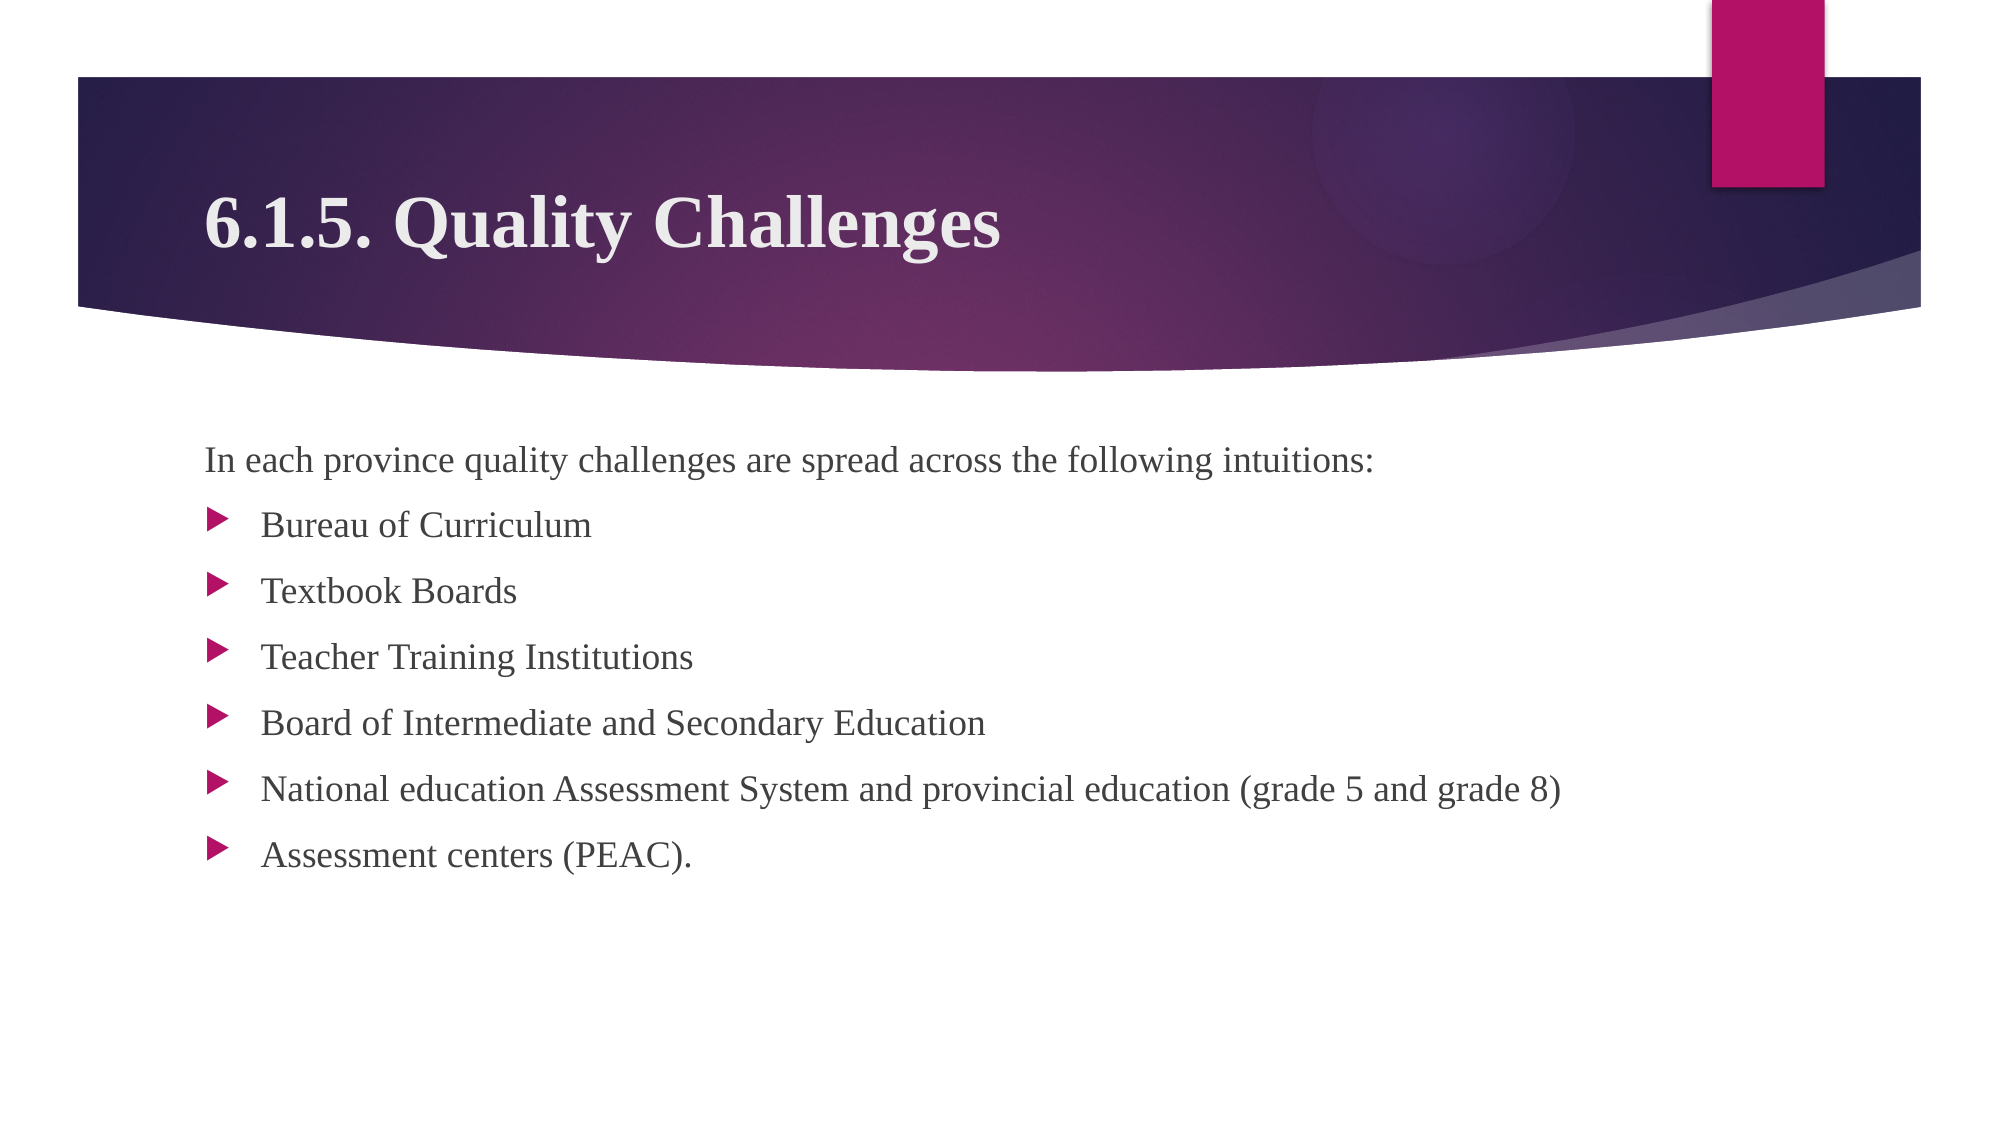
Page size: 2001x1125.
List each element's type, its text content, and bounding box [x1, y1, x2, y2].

title 6.1.5. Quality Challenges [189, 159, 1627, 276]
list In each province quality challenges are spread across the following intuitions: Bureau of Curriculum Textbook Boards Teacher Training Institutions Board of Intermediate and Secondary Education National education Assessment System and provincial education (grade 5 and grade 8) Assessment centers (PEAC). [189, 427, 1638, 988]
